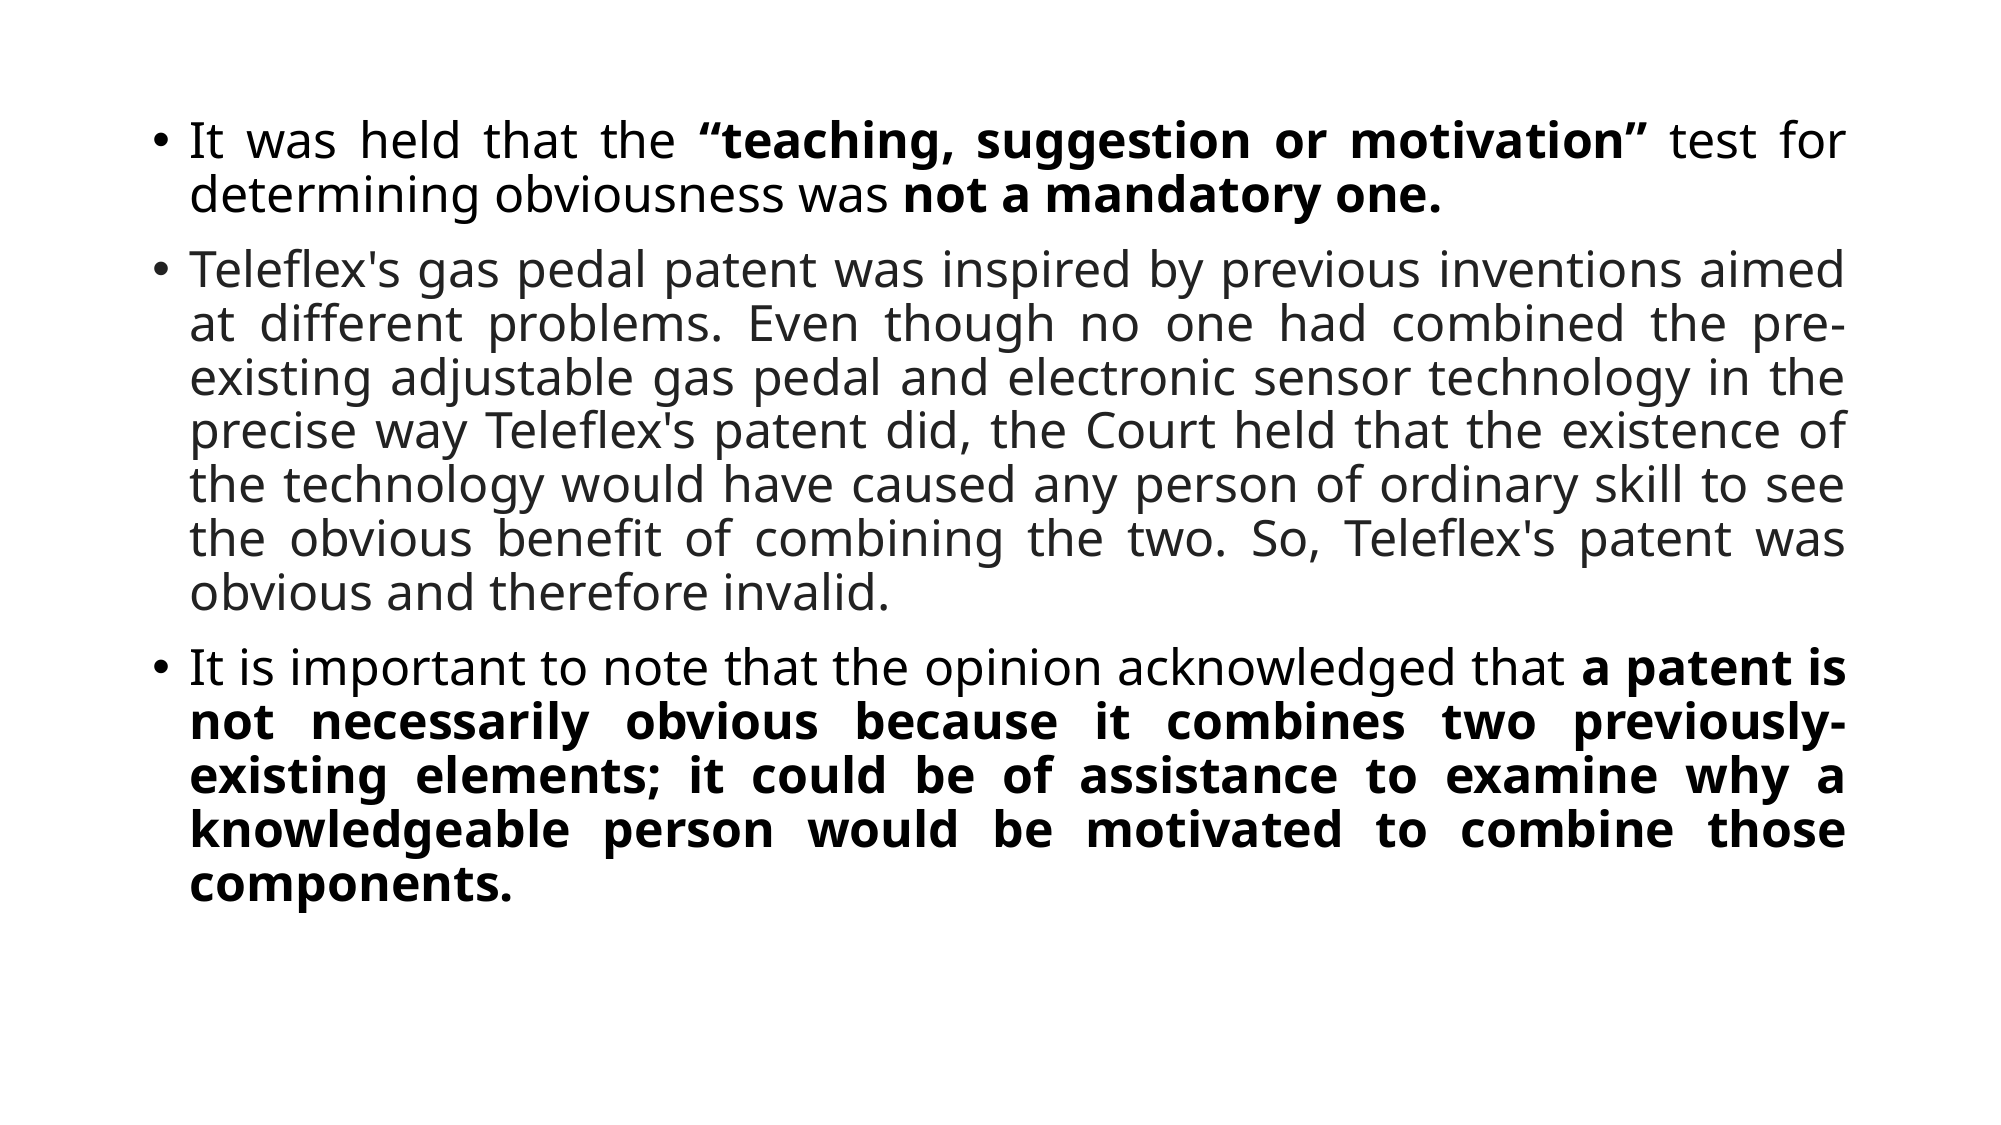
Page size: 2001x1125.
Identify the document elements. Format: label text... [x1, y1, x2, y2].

list It was held that the “teaching, suggestion or motivation” test for determining obviousness was not a mandatory one. Teleflex's gas pedal patent was inspired by previous inventions aimed at different problems. Even though no one had combined the pre-existing adjustable gas pedal and electronic sensor technology in the precise way Teleflex's patent did, the Court held that the existence of the technology would have caused any person of ordinary skill to see the obvious benefit of combining the two. So, Teleflex's patent was obvious and therefore invalid. It is important to note that the opinion acknowledged that a patent is not necessarily obvious because it combines two previously-existing elements; it could be of assistance to examine why a knowledgeable person would be motivated to combine those components. [137, 107, 1863, 1014]
